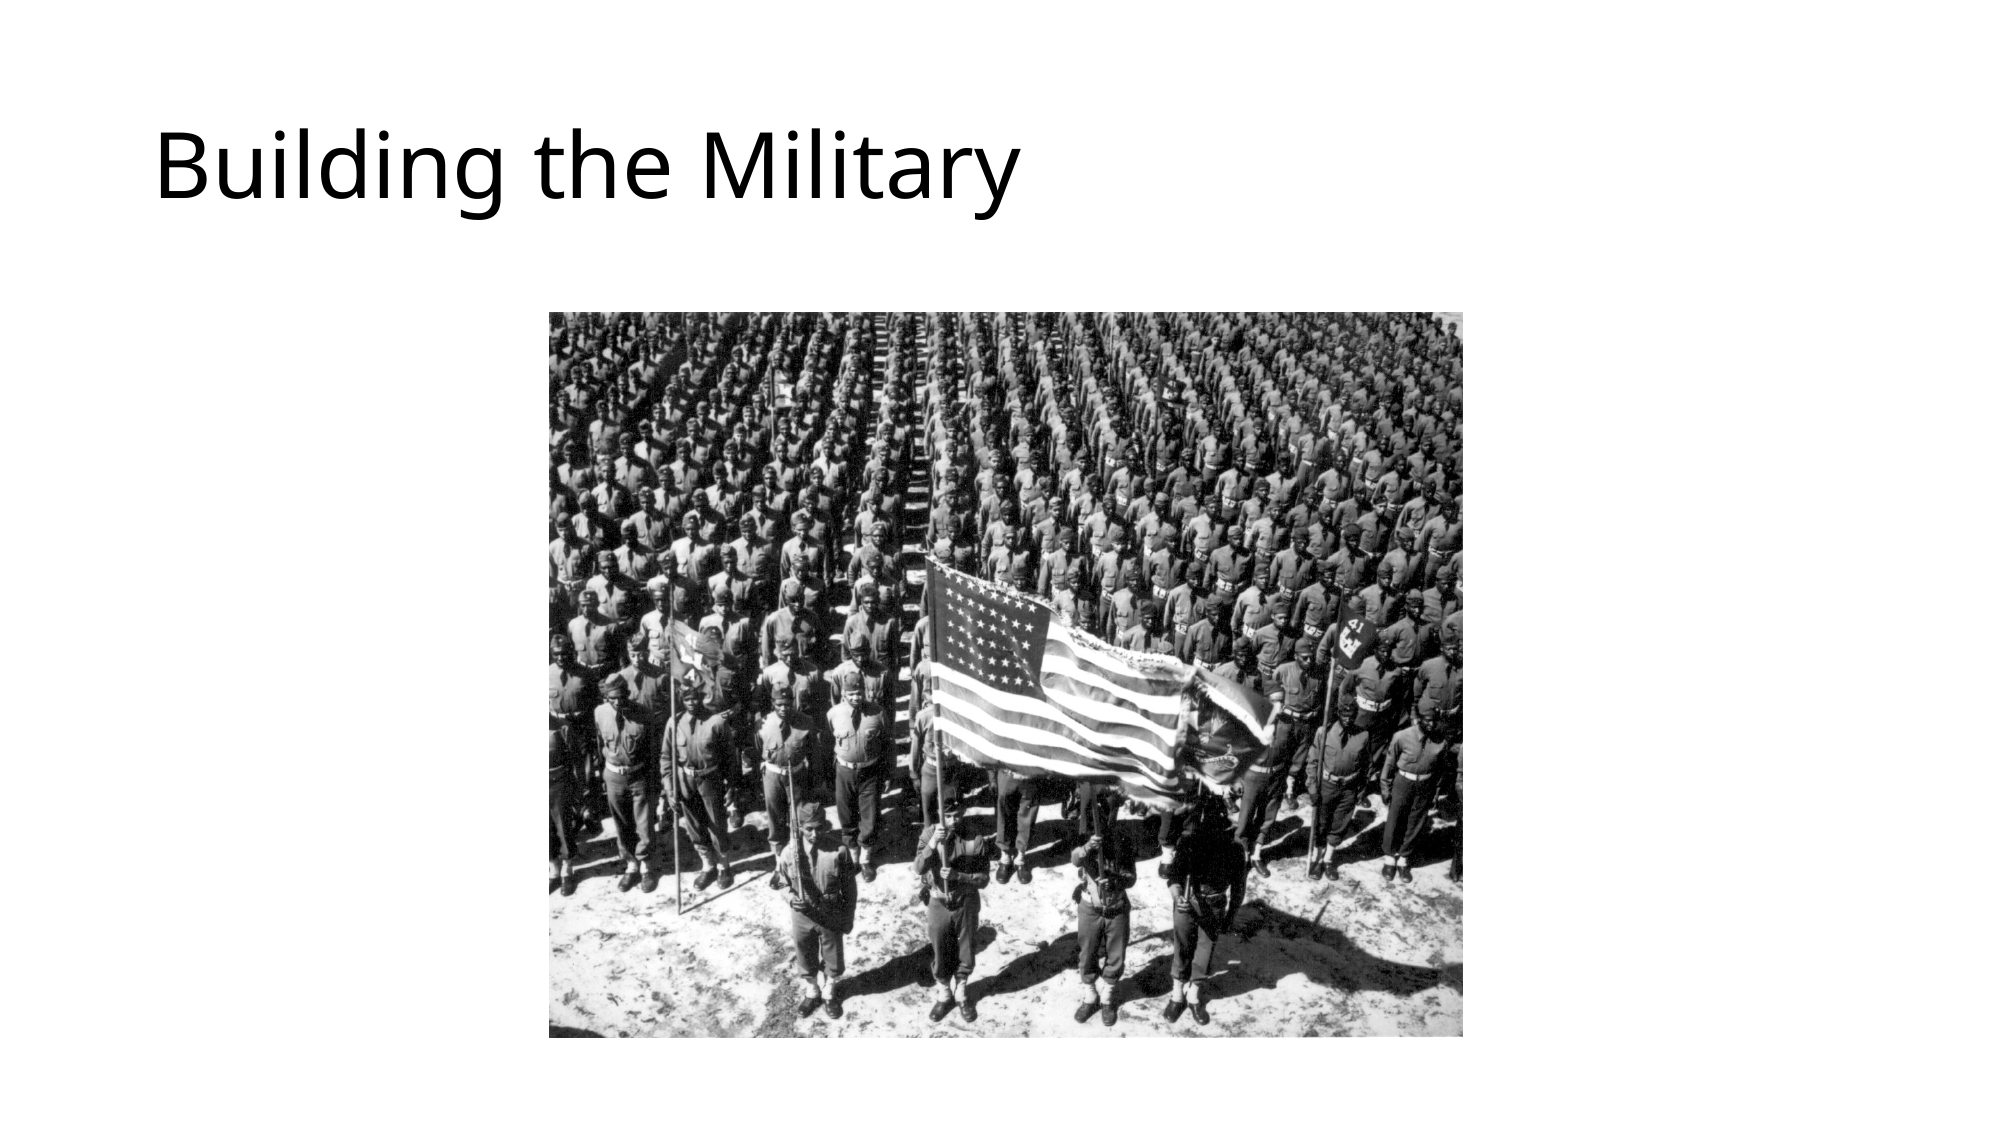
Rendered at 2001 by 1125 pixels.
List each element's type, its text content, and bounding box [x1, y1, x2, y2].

title Building the Military [137, 59, 1863, 278]
picture [549, 312, 1463, 1038]
